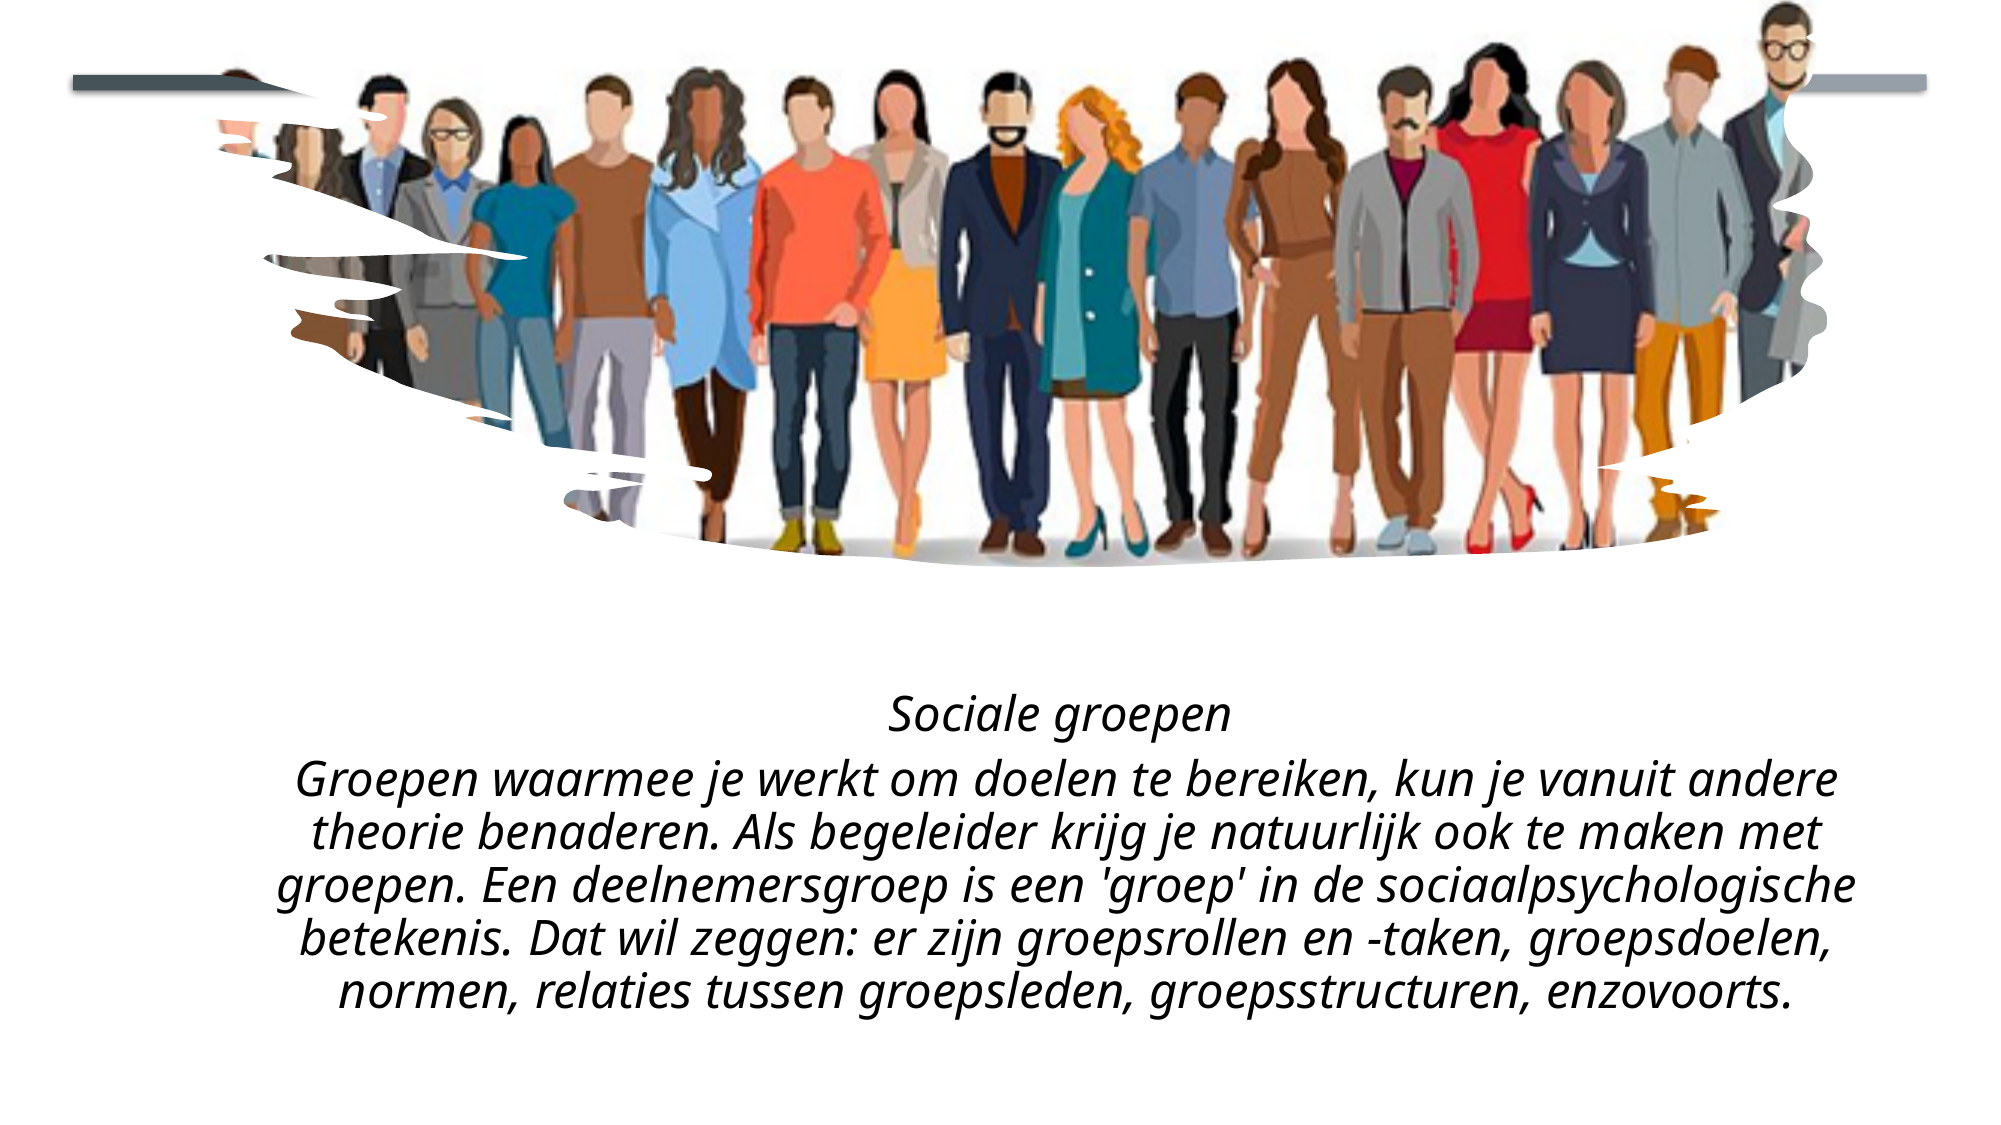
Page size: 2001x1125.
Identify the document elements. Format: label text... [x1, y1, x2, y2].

picture [136, 0, 1858, 626]
text_box Sociale groepen Groepen waarmee je werkt om doelen te bereiken, kun je vanuit andere theorie benaderen. Als begeleider krijg je natuurlijk ook te maken met groepen. Een deelnemersgroep is een 'groep' in de sociaalpsychologische betekenis. Dat wil zeggen: er zijn groepsrollen en -taken, groepsdoelen, normen, relaties tussen groepsleden, groepsstructuren, enzovoorts. [249, 631, 1885, 1027]
